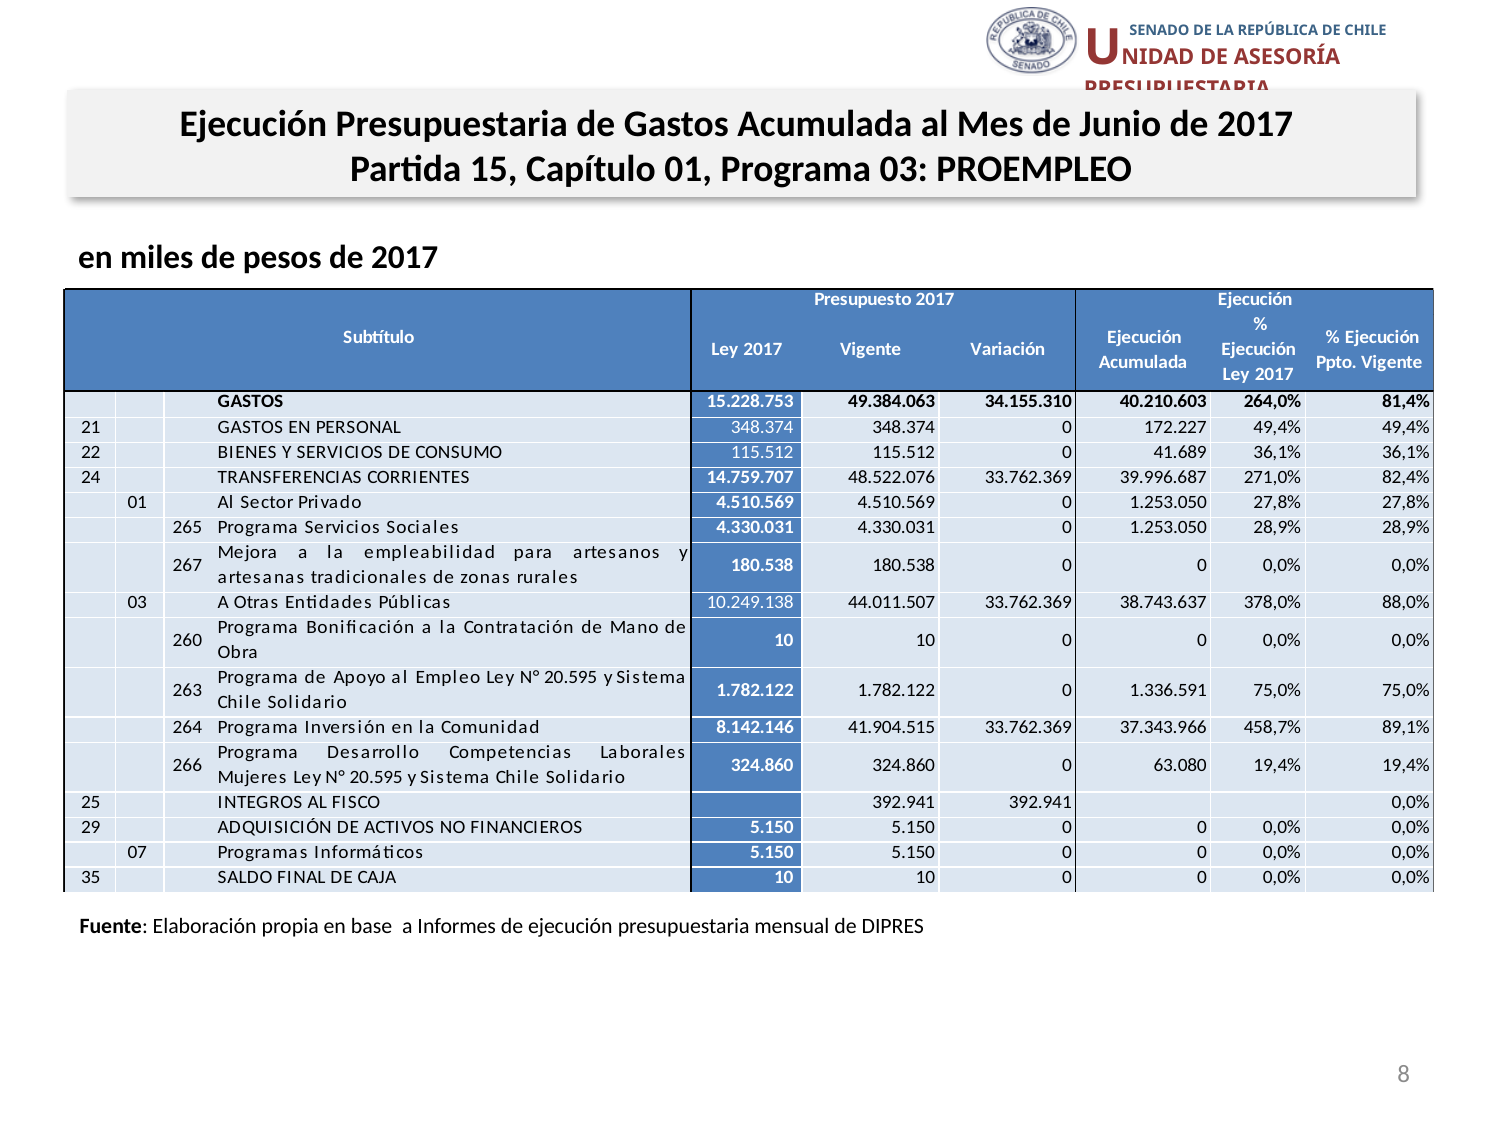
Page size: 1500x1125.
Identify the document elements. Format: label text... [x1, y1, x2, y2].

picture [986, 7, 1079, 76]
text_box Ejecución Presupuestaria de Gastos Acumulada al Mes de Junio de 2017 Partida 15, Capítulo 01, Programa 03: PROEMPLEO [67, 90, 1415, 197]
text_box en miles de pesos de 2017 [63, 227, 1414, 286]
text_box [63, 288, 1436, 894]
slide_number 8 [1074, 1042, 1425, 1103]
footer Fuente: Elaboración propia en base a Informes de ejecución presupuestaria mensual de DIPRES [64, 904, 1444, 965]
